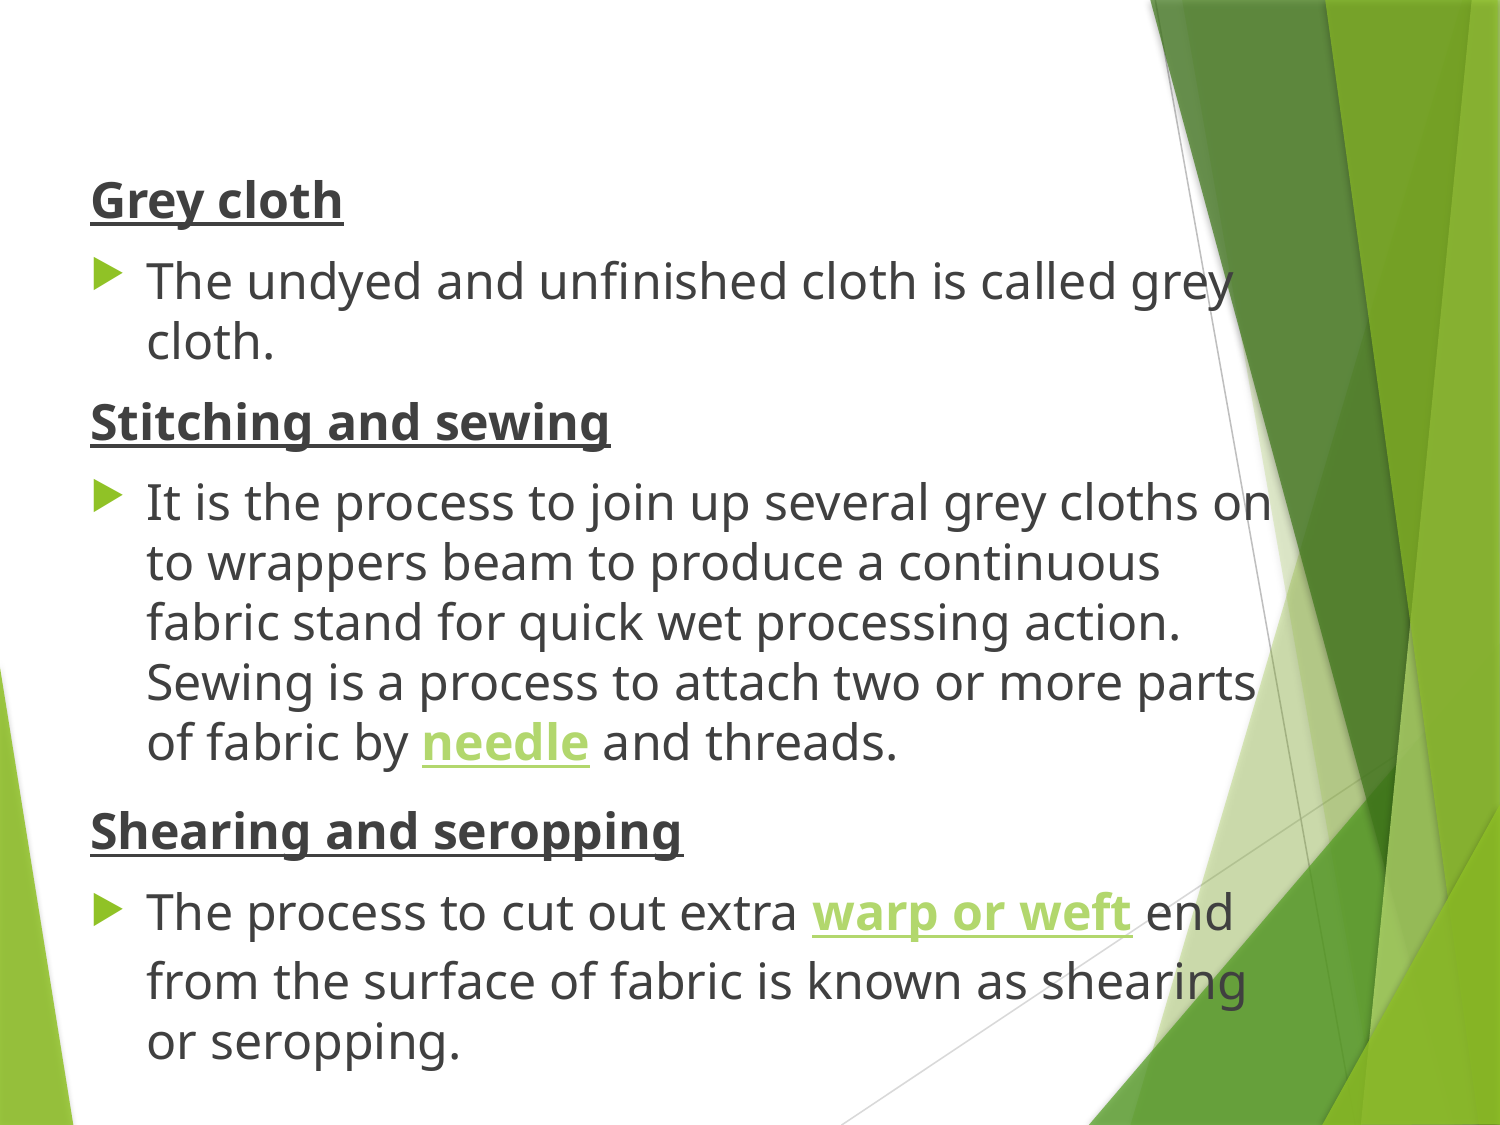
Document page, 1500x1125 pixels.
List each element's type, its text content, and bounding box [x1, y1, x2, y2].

list Grey cloth The undyed and unfinished cloth is called grey cloth. Stitching and sewing It is the process to join up several grey cloths on to wrappers beam to produce a continuous fabric stand for quick wet processing action. Sewing is a process to attach two or more parts of fabric by needle and threads. Shearing and seropping The process to cut out extra warp or weft end from the surface of fabric is known as shearing or seropping. [75, 160, 1317, 1079]
